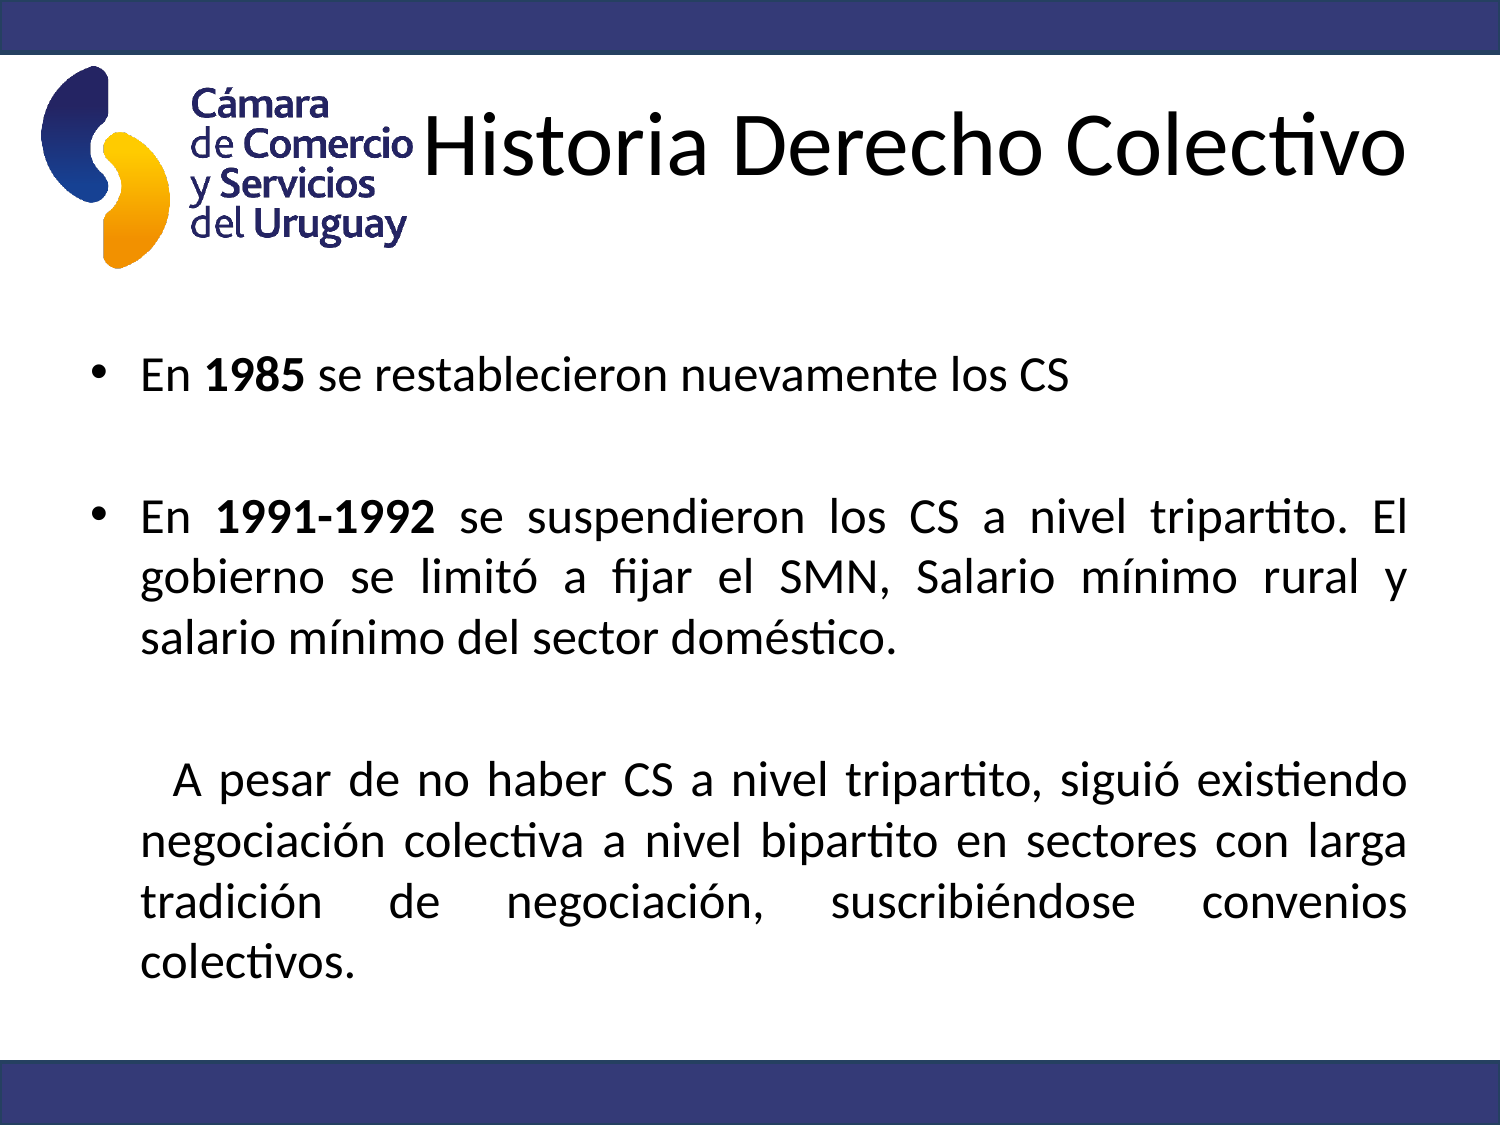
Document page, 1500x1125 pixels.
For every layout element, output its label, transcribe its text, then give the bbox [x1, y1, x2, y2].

list En 1985 se restablecieron nuevamente los CS En 1991-1992 se suspendieron los CS a nivel tripartito. El gobierno se limitó a fijar el SMN, Salario mínimo rural y salario mínimo del sector doméstico. A pesar de no haber CS a nivel tripartito, siguió existiendo negociación colectiva a nivel bipartito en sectores con larga tradición de negociación, suscribiéndose convenios colectivos. [74, 262, 1426, 1006]
text_box [0, 1060, 1500, 1125]
picture [40, 66, 413, 271]
text_box [0, 0, 1500, 55]
title Historia Derecho Colectivo [74, 55, 1426, 233]
